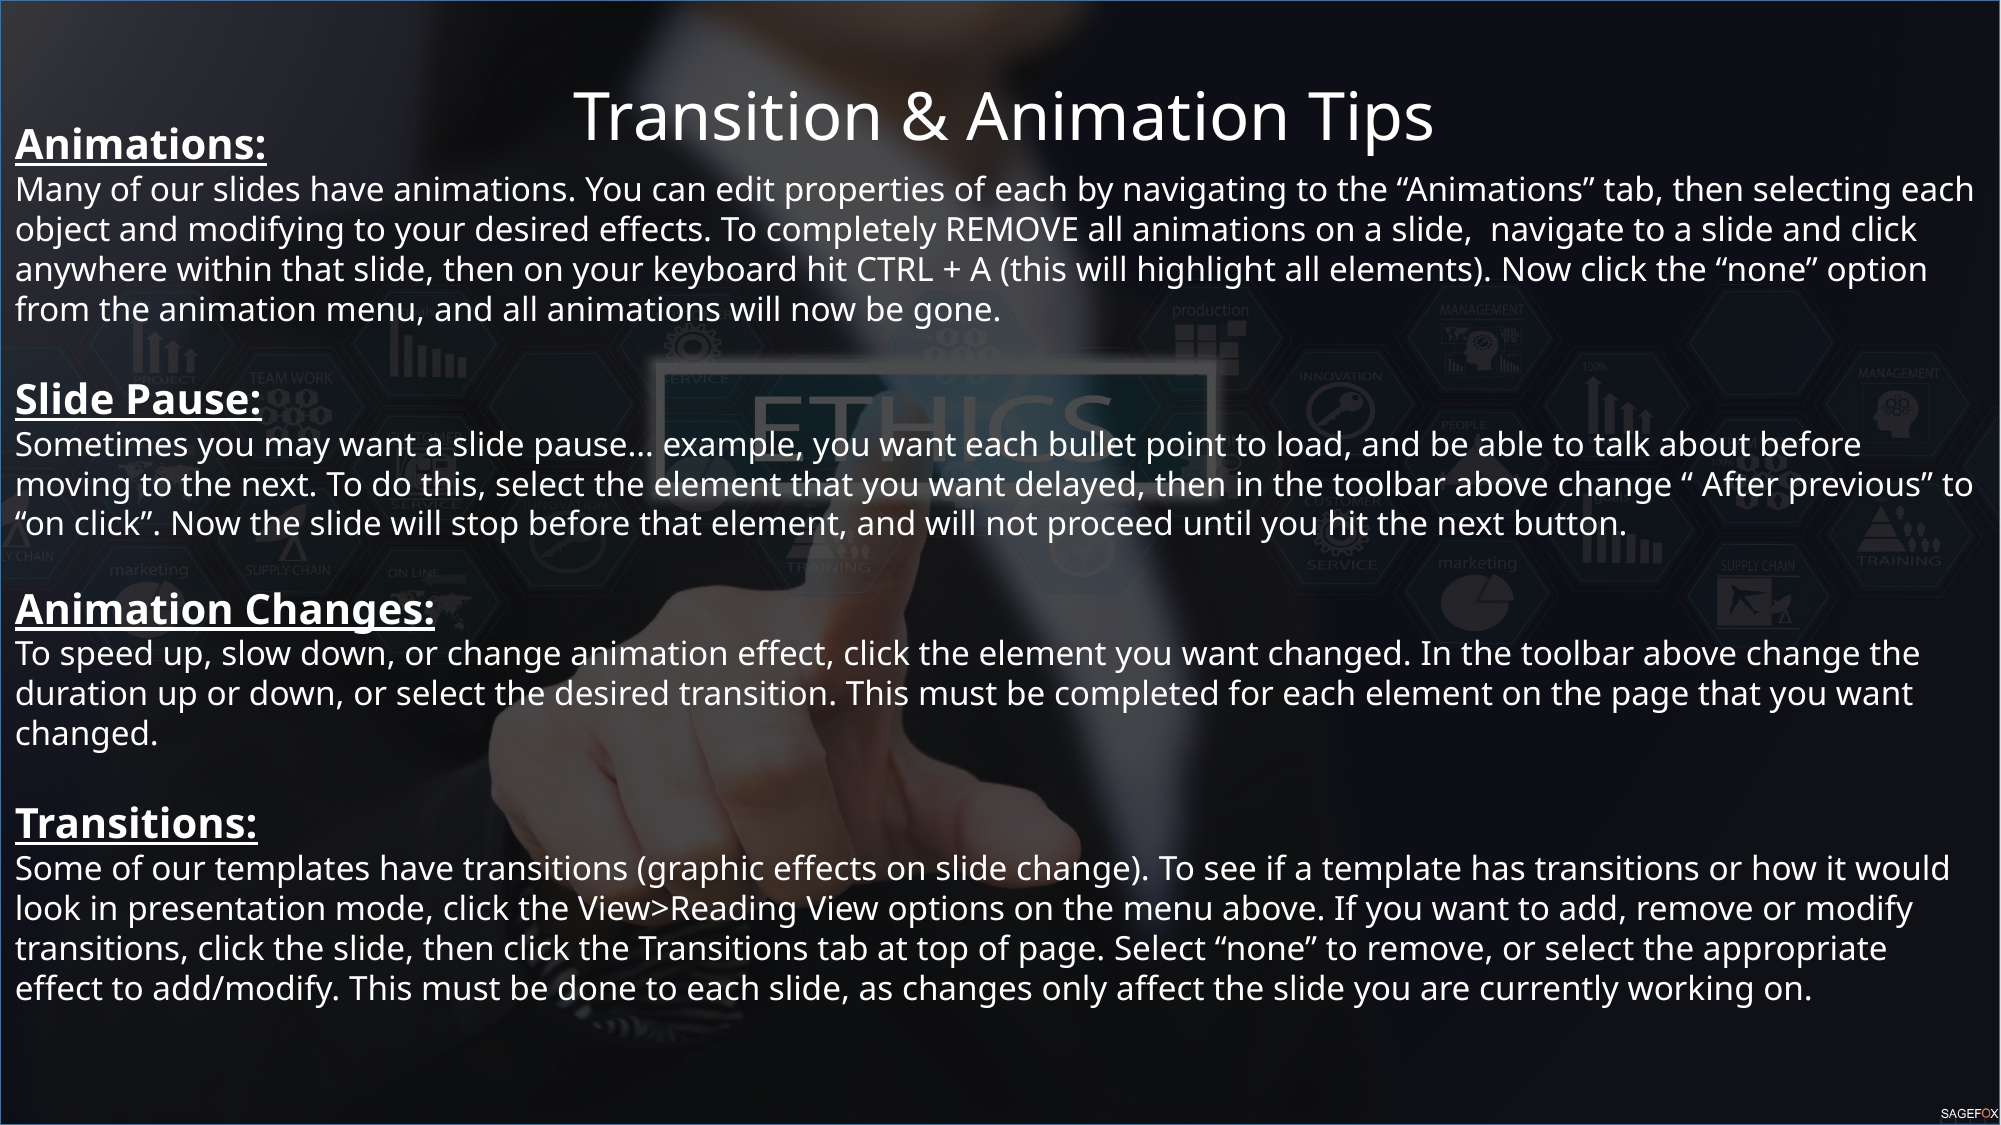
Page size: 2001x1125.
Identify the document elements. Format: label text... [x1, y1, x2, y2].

text_box Animations: Many of our slides have animations. You can edit properties of each by navigating to the “Animations” tab, then selecting each object and modifying to your desired effects. To completely REMOVE all animations on a slide, navigate to a slide and click anywhere within that slide, then on your keyboard hit CTRL + A (this will highlight all elements). Now click the “none” option from the animation menu, and all animations will now be gone. Slide Pause: Sometimes you may want a slide pause… example, you want each bullet point to load, and be able to talk about before moving to the next. To do this, select the element that you want delayed, then in the toolbar above change “ After previous” to “on click”. Now the slide will stop before that element, and will not proceed until you hit the next button. Animation Changes: To speed up, slow down, or change animation effect, click the element you want changed. In the toolbar above change the duration up or down, or select the desired transition. This must be completed for each element on the page that you want changed. Transitions: Some of our templates have transitions (graphic effects on slide change). To see if a template has transitions or how it would look in presentation mode, click the View>Reading View options on the menu above. If you want to add, remove or modify transitions, click the slide, then click the Transitions tab at top of page. Select “none” to remove, or select the appropriate effect to add/modify. This must be done to each slide, as changes only affect the slide you are currently working on. [0, 0, 2000, 1125]
title Transition & Animation Tips [477, 59, 1532, 177]
